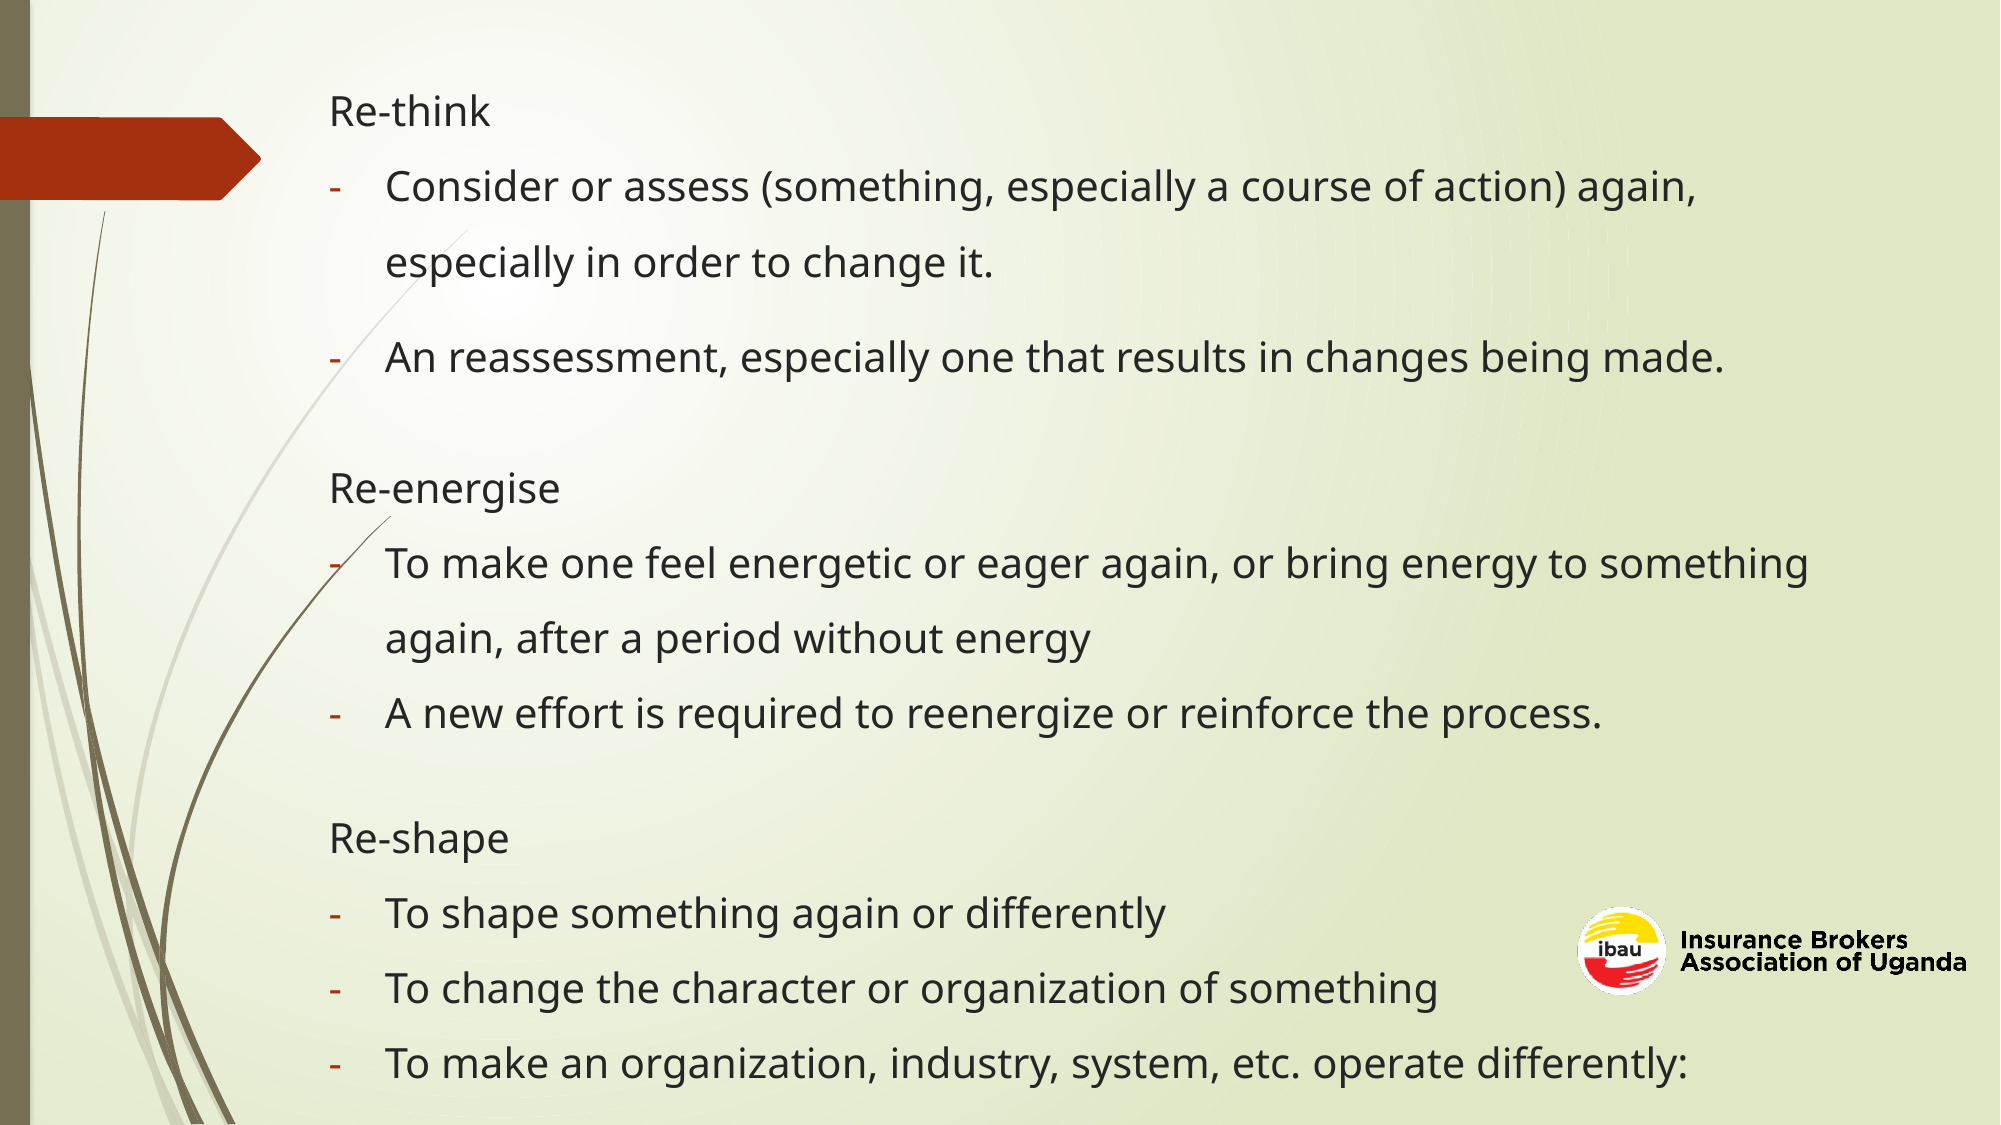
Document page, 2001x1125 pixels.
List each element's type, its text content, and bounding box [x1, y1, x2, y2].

picture [1505, 890, 2000, 1009]
list Re-think Consider or assess (something, especially a course of action) again, especially in order to change it. An reassessment, especially one that results in changes being made. Re-energise To make one feel energetic or eager again, or bring energy to something again, after a period without energy A new effort is required to reenergize or reinforce the process. Re-shape To shape something again or differently To change the character or organization of something To make an organization, industry, system, etc. operate differently: [313, 52, 1888, 1101]
